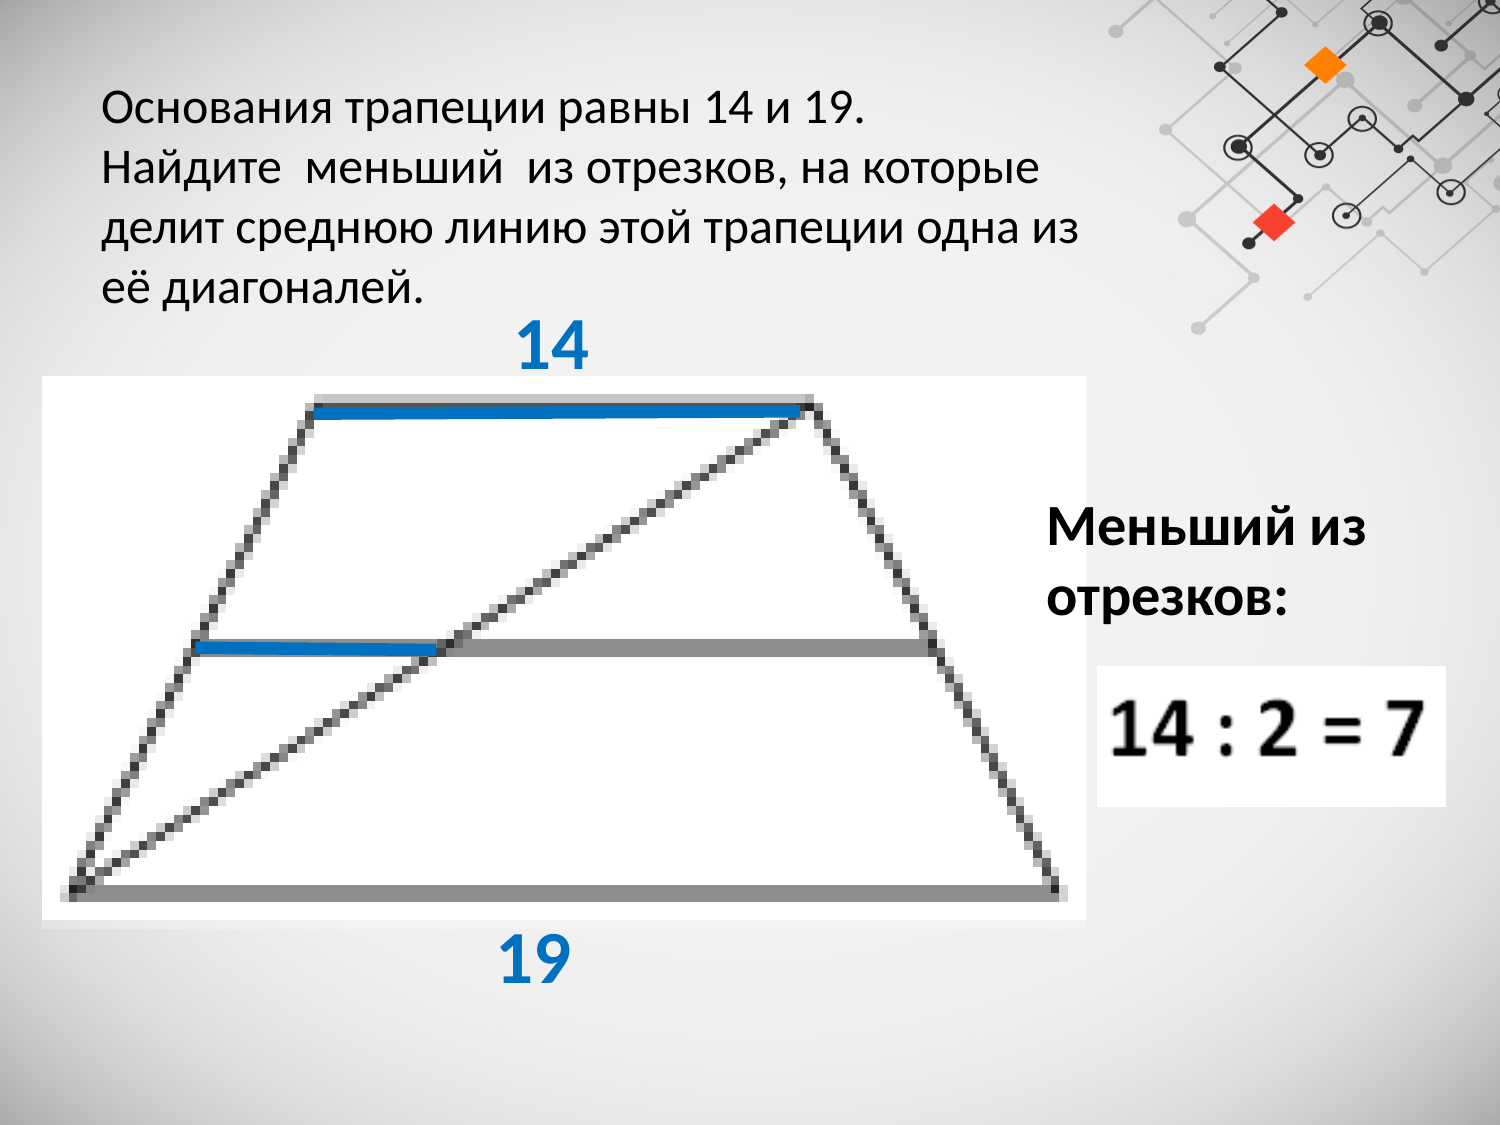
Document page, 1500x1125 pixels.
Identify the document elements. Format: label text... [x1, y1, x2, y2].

text_box Меньший из отрезков: [1095, 479, 1428, 695]
text_box Основания трапеции равны 14 и 19. Найдите меньший из отрезков, на которые делит среднюю линию этой трапеции одна из её диагоналей. [86, 66, 1125, 321]
picture [0, 0, 1500, 1125]
text_box 19 [463, 930, 605, 1021]
text_box 14 [481, 284, 623, 368]
